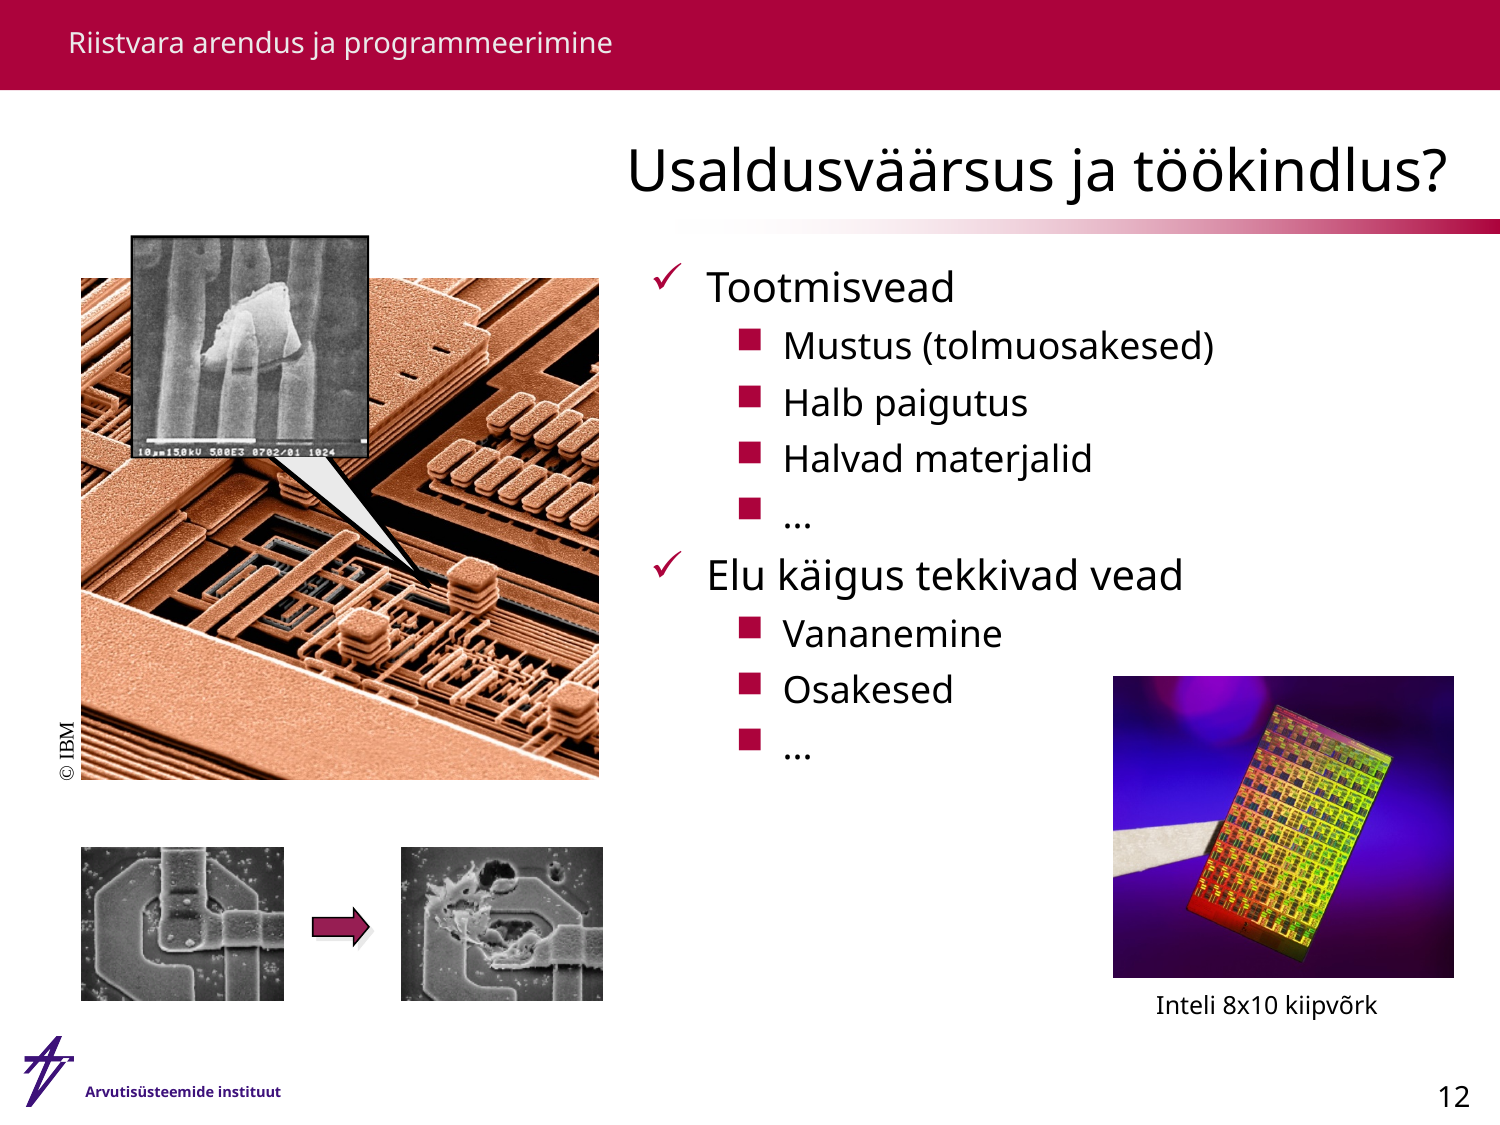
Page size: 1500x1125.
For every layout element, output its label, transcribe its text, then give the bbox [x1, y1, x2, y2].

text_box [48, 237, 599, 785]
slide_number 12 [1158, 1081, 1471, 1118]
list Tootmisvead Mustus (tolmuosakesed) Halb paigutus Halvad materjalid ... Elu käigus tekkivad vead Vananemine Osakesed ... [650, 260, 1342, 800]
picture [23, 1036, 74, 1107]
title Usaldusväärsus ja töökindlus? [17, 125, 1463, 211]
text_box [81, 847, 603, 1002]
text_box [1113, 676, 1454, 1033]
